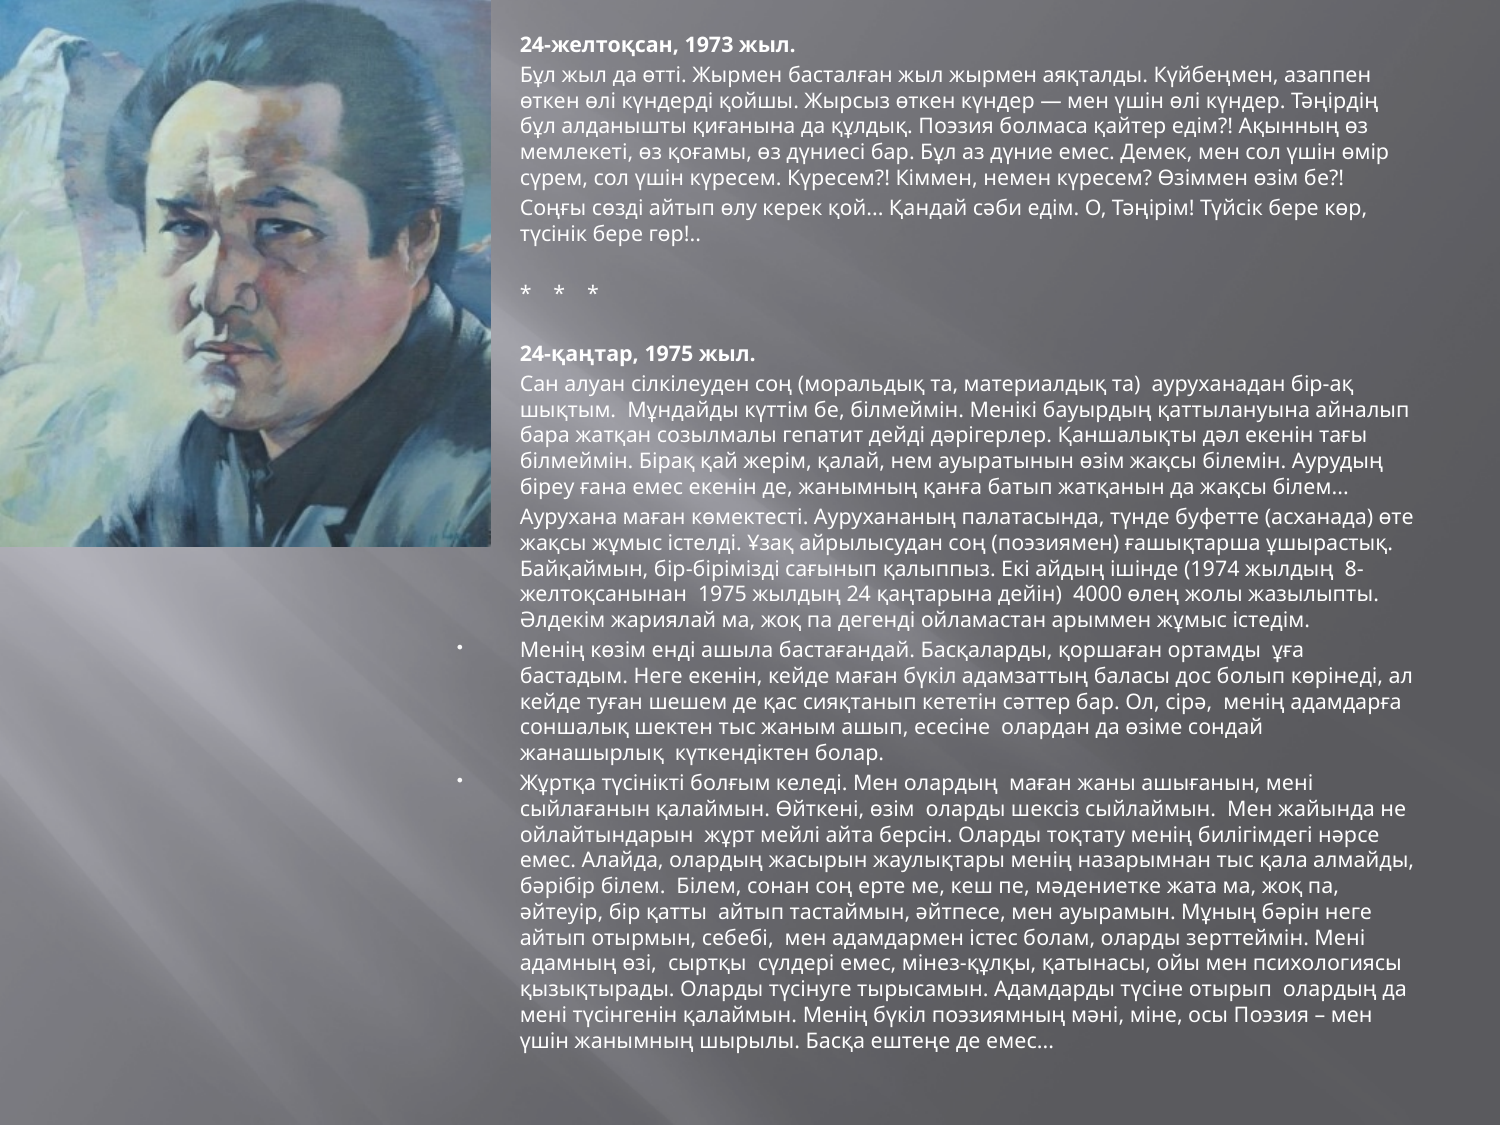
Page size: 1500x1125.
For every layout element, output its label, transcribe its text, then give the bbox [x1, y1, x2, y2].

picture [0, 0, 491, 547]
list 24-желтоқсан, 1973 жыл. Бұл жыл да өттi. Жырмен басталған жыл жырмен аяқталды. Күйбеңмен, азаппен өткен өлi күндердi қойшы. Жырсыз өткен күндер — мен үшiн өлi күндер. Тәңiрдiң бұл алданышты қиғанына да құлдық. Поэзия болмаса қайтер едiм?! Ақынның өз мемлекетi, өз қоғамы, өз дүниесi бар. Бұл аз дүние емес. Демек, мен сол үшiн өмiр сүрем, сол үшiн күресем. Күресем?! Кiммен, немен күресем? Өзiммен өзiм бе?! Соңғы сөздi айтып өлу керек қой... Қандай сәби едiм. О, Тәңiрiм! Түйсiк бере көр, түсiнiк бере гөр!.. * * * 24-қаңтар, 1975 жыл. Сан алуан сiлкiлеуден соң (моральдық та, материалдық та) ауруханадан бiр-ақ шықтым. Мұндайды күттiм бе, бiлмеймiн. Менiкi бауырдың қаттылануына айналып бара жатқан созылмалы гепатит дейдi дәрiгерлер. Қаншалықты дәл екенiн тағы бiлмеймiн. Бiрақ қай жерiм, қалай, нем ауыратынын өзiм жақсы бiлемiн. Аурудың бiреу ғана емес екенiн де, жанымның қанға батып жатқанын да жақсы бiлем... Аурухана маған көмектестi. Аурухананың палатасында, түнде буфетте (асханада) өте жақсы жұмыс iстелдi. Ұзақ айрылысудан соң (поэзиямен) ғашықтарша ұшырастық. Байқаймын, бiр-бiрiмiздi сағынып қалыппыз. Екi айдың iшiнде (1974 жылдың 8-желтоқсанынан 1975 жылдың 24 қаңтарына дейiн) 4000 өлең жолы жазылыпты. Әлдекiм жариялай ма, жоқ па дегендi ойламастан арыммен жұмыс iстедiм. Менiң көзiм ендi ашыла бастағандай. Басқаларды, қоршаған ортамды ұға бастадым. Неге екенiн, кейде маған бүкiл адамзаттың баласы дос болып көрiнедi, ал кейде туған шешем де қас сияқтанып кететiн сәттер бар. Ол, сiрә, менiң адамдарға соншалық шектен тыс жаным ашып, есесiне олардан да өзiме сондай жанашырлық күткендiктен болар. Жұртқа түсiнiктi болғым келедi. Мен олардың маған жаны ашығанын, менi сыйлағанын қалаймын. Өйткенi, өзiм оларды шексiз сыйлаймын. Мен жайында не ойлайтындарын жұрт мейлi айта берсiн. Оларды тоқтату менiң билiгiмдегi нәрсе емес. Алайда, олардың жасырын жаулықтары менiң назарымнан тыс қала алмайды, бәрiбiр бiлем. Бiлем, сонан соң ерте ме, кеш пе, мәдениетке жата ма, жоқ па, әйтеуiр, бiр қатты айтып тастаймын, әйтпесе, мен ауырамын. Мұның бәрiн неге айтып отырмын, себебi, мен адамдармен iстес болам, оларды зерттеймiн. Менi адамның өзi, сыртқы сүлдерi емес, мiнез-құлқы, қатынасы, ойы мен психологиясы қызықтырады. Оларды түсiнуге тырысамын. Адамдарды түсiне отырып олардың да менi түсiнгенiн қалаймын. Менiң бүкiл поэзиямның мәнi, мiне, осы Поэзия – мен үшiн жанымның шырылы. Басқа ештеңе де емес... [421, 23, 1432, 1125]
